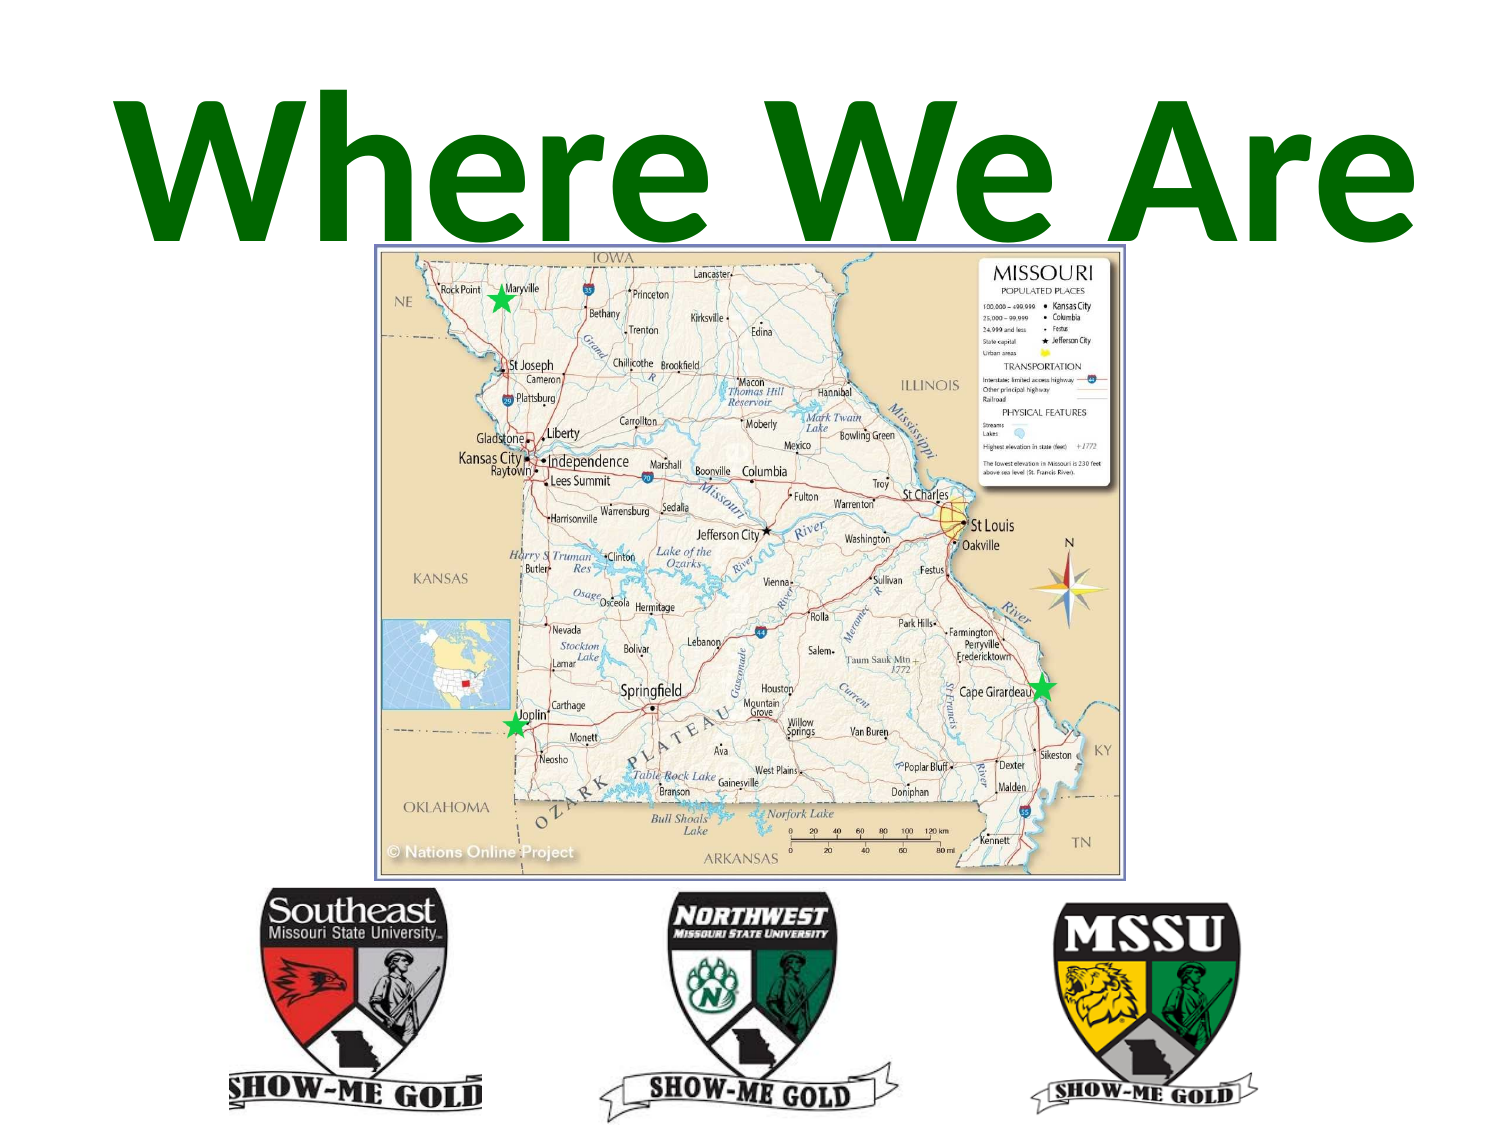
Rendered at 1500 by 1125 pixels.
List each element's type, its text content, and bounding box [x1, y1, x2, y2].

picture [1018, 887, 1268, 1125]
picture [373, 244, 1127, 881]
title Where We Are [0, 73, 1500, 237]
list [567, 889, 933, 1125]
picture [229, 887, 482, 1125]
